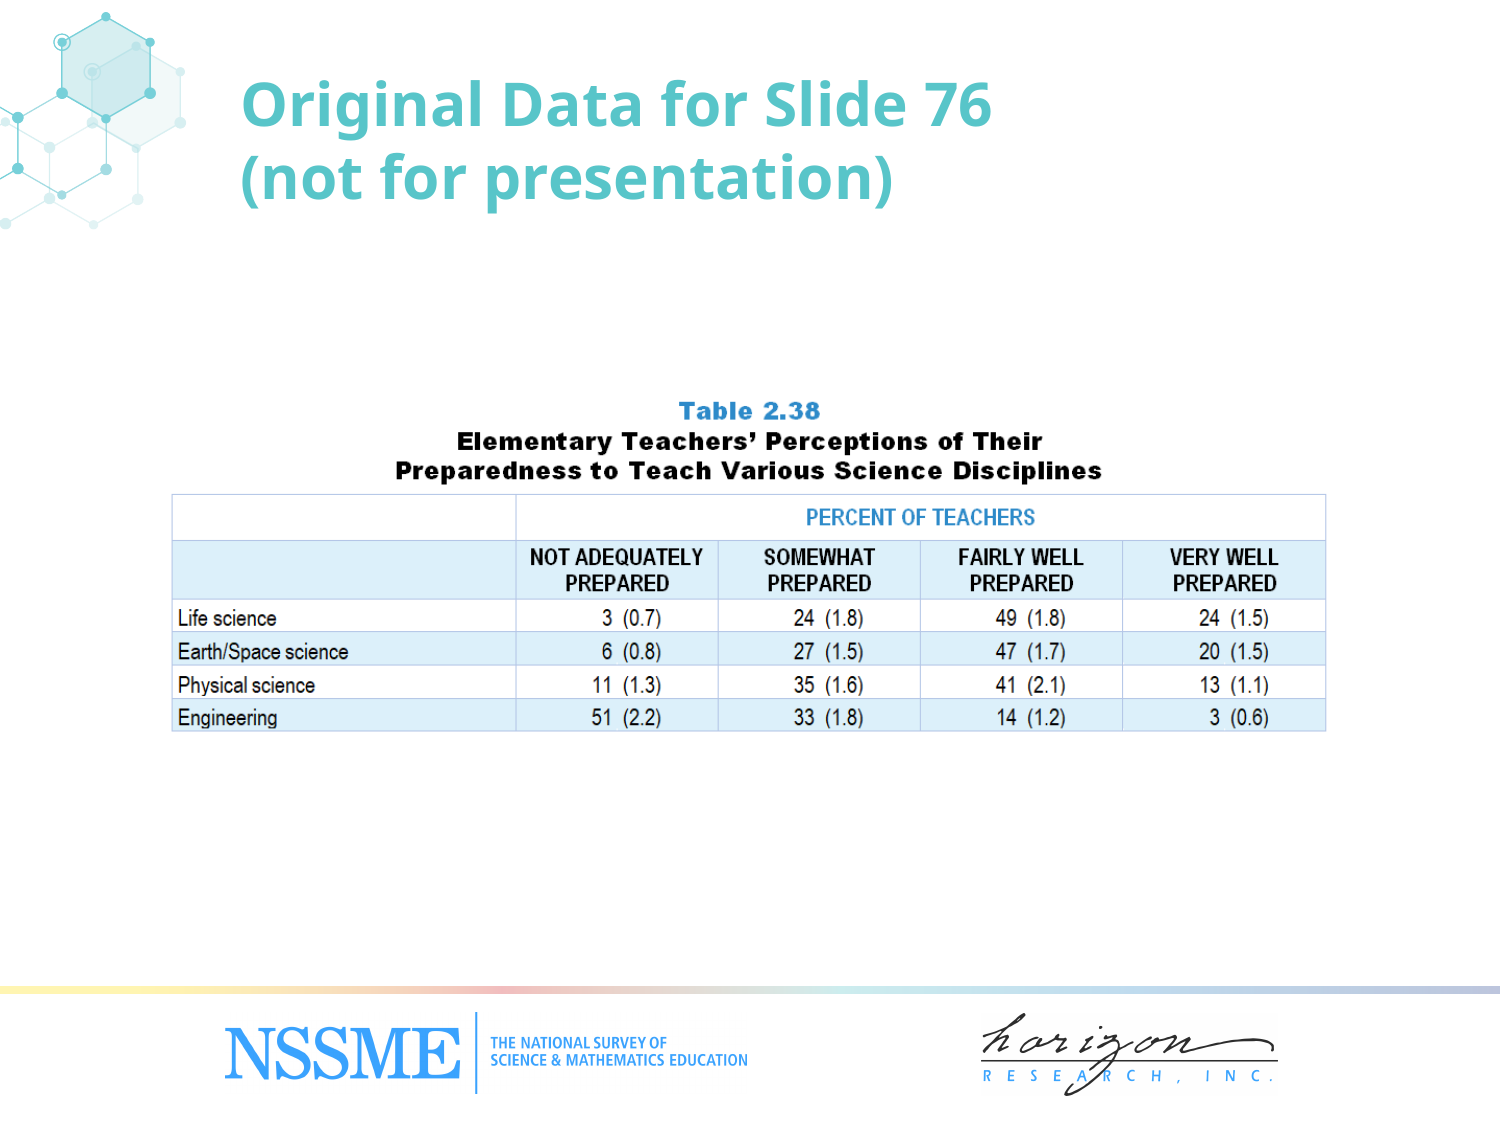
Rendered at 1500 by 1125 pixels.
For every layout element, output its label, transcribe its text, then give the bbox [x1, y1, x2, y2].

picture [0, 0, 1500, 1125]
text_box Original Data for Slide 76 (not for presentation) [224, 45, 1425, 233]
